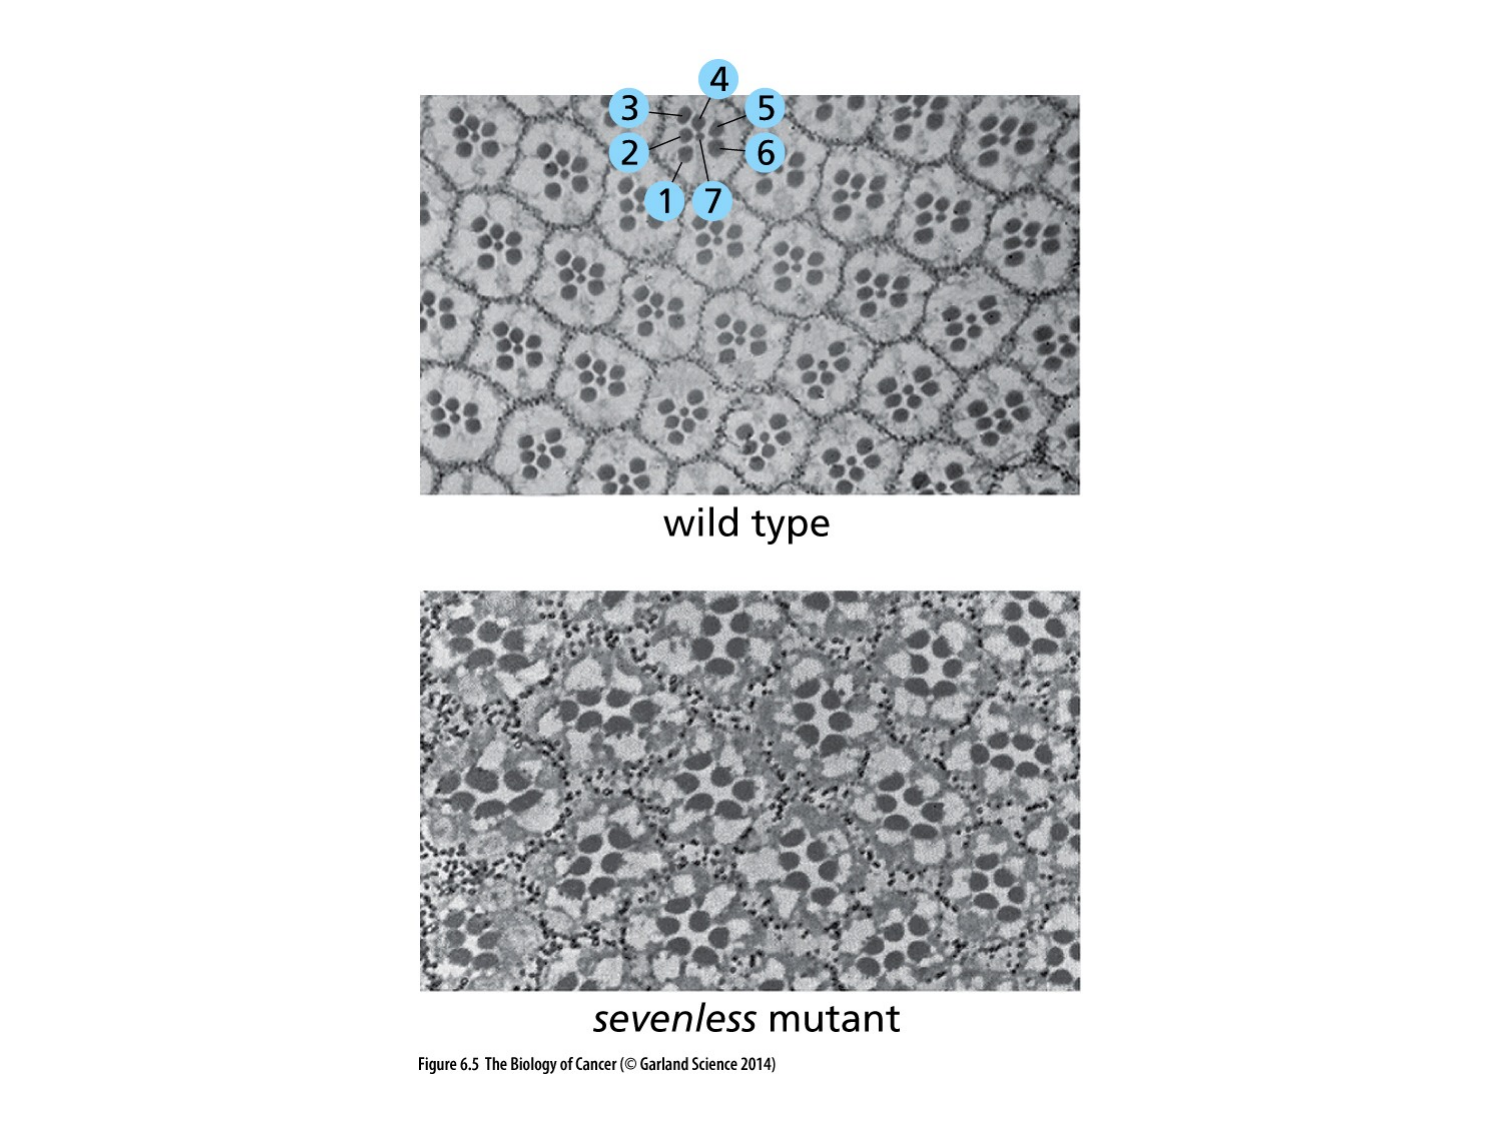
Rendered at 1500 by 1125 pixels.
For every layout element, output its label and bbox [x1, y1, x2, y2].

picture [410, 49, 1091, 1078]
